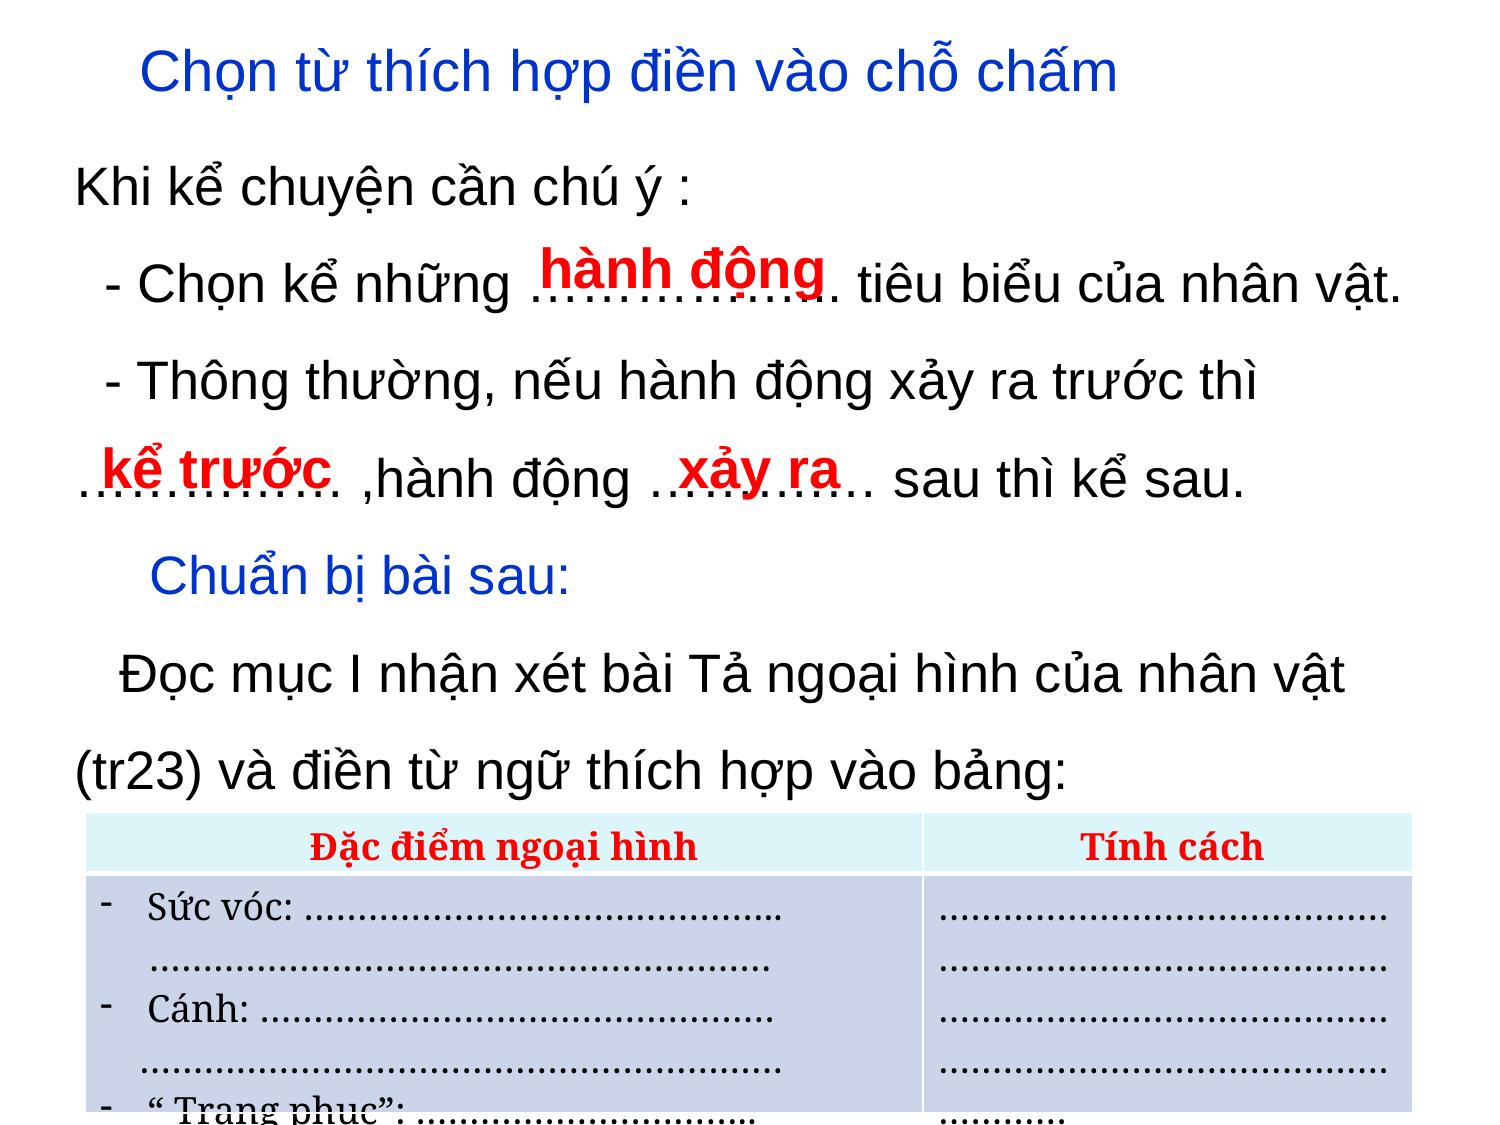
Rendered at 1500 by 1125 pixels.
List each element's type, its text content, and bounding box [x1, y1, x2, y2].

table_cell Sức vóc: ………………………….………….. …………………………………………………. Cánh: ………………………………………… …………………………………………………… “ Trang phục”: ………………………….. [86, 876, 922, 1112]
table_cell ……………………………………………………………………………………………………………………………………………………………… [924, 876, 1412, 1112]
text_box Khi kể chuyện cần chú ý : - Chọn kể những ……………... tiêu biểu của nhân vật. - Thông thường, nếu hành động xảy ra trước thì …………… ,hành động ……….… sau thì kể sau. Chuẩn bị bài sau: Đọc mục I nhận xét bài Tả ngoại hình của nhân vật (tr23) và điền từ ngữ thích hợp vào bảng: [59, 111, 1463, 1003]
table_header Đặc điểm ngoại hình [86, 813, 922, 871]
text_box hành động [524, 224, 900, 308]
table_header Tính cách [924, 813, 1412, 871]
text_box xảy ra [663, 424, 872, 508]
text_box Chọn từ thích hợp điền vào chỗ chấm [124, 25, 1238, 111]
text_box kể trước [86, 424, 348, 508]
